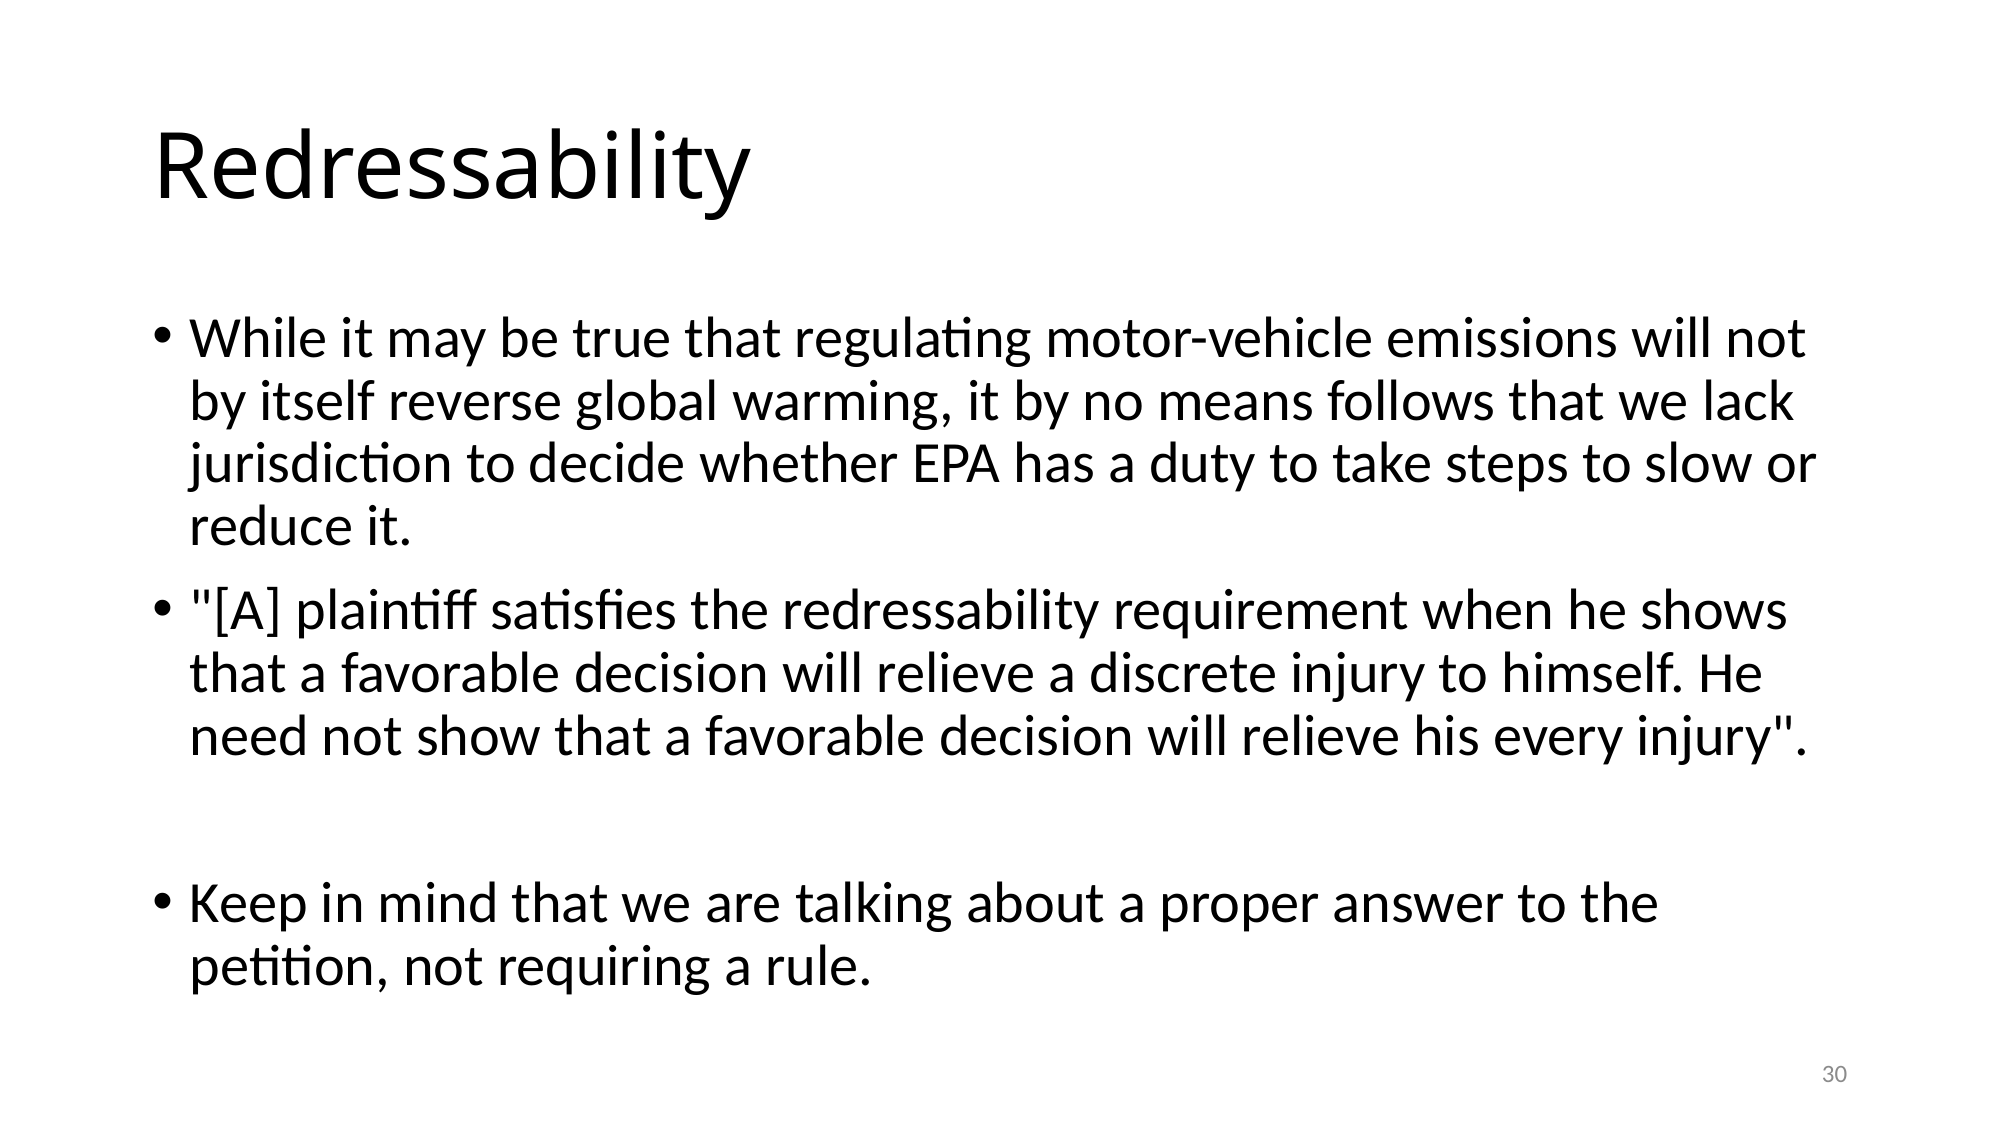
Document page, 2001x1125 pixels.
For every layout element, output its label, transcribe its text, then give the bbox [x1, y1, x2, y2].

list While it may be true that regulating motor-vehicle emissions will not by itself reverse global warming, it by no means follows that we lack jurisdiction to decide whether EPA has a duty to take steps to slow or reduce it. "[A] plaintiff satisfies the redressability requirement when he shows that a favorable decision will relieve a discrete injury to himself. He need not show that a favorable decision will relieve his every injury". Keep in mind that we are talking about a proper answer to the petition, not requiring a rule. [137, 299, 1863, 1014]
slide_number 30 [1412, 1042, 1863, 1103]
title Redressability [137, 59, 1863, 278]
